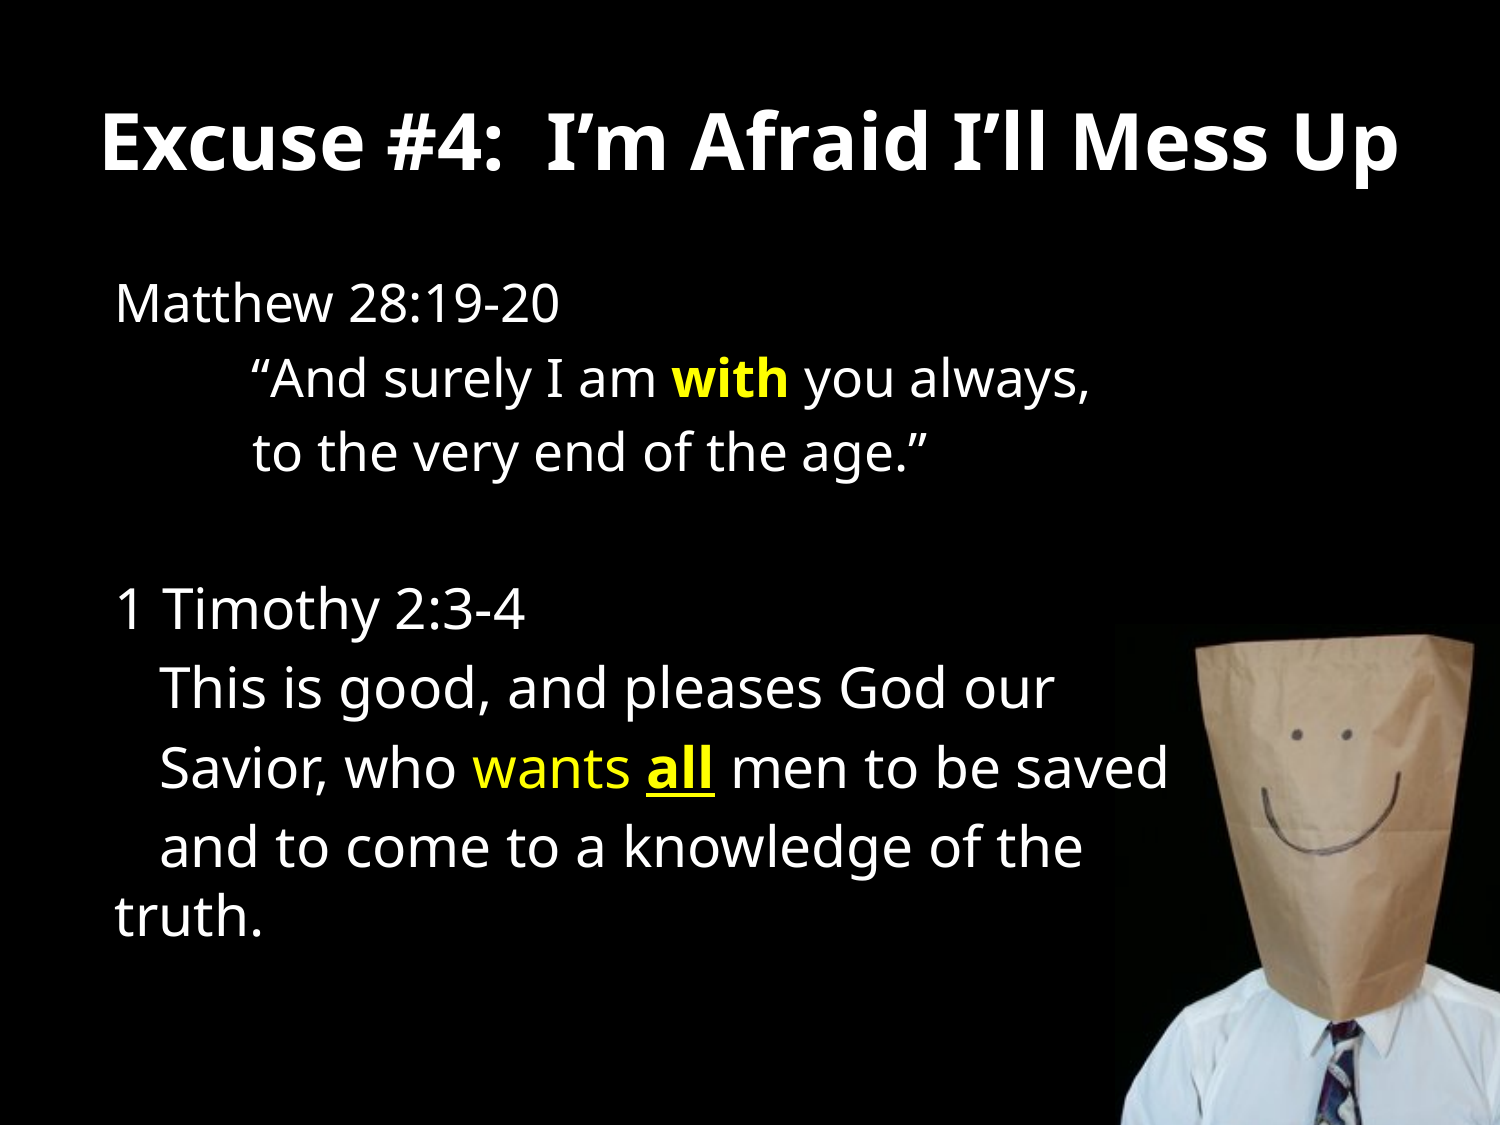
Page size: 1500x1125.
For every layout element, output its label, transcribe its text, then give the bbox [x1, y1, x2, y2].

list Matthew 28:19-20 “And surely I am with you always, to the very end of the age.” 1 Timothy 2:3-4 This is good, and pleases God our Savior, who wants all men to be saved and to come to a knowledge of the truth. [99, 262, 1250, 1005]
picture [1114, 624, 1500, 1125]
title Excuse #4: I’m Afraid I’ll Mess Up [75, 45, 1425, 233]
